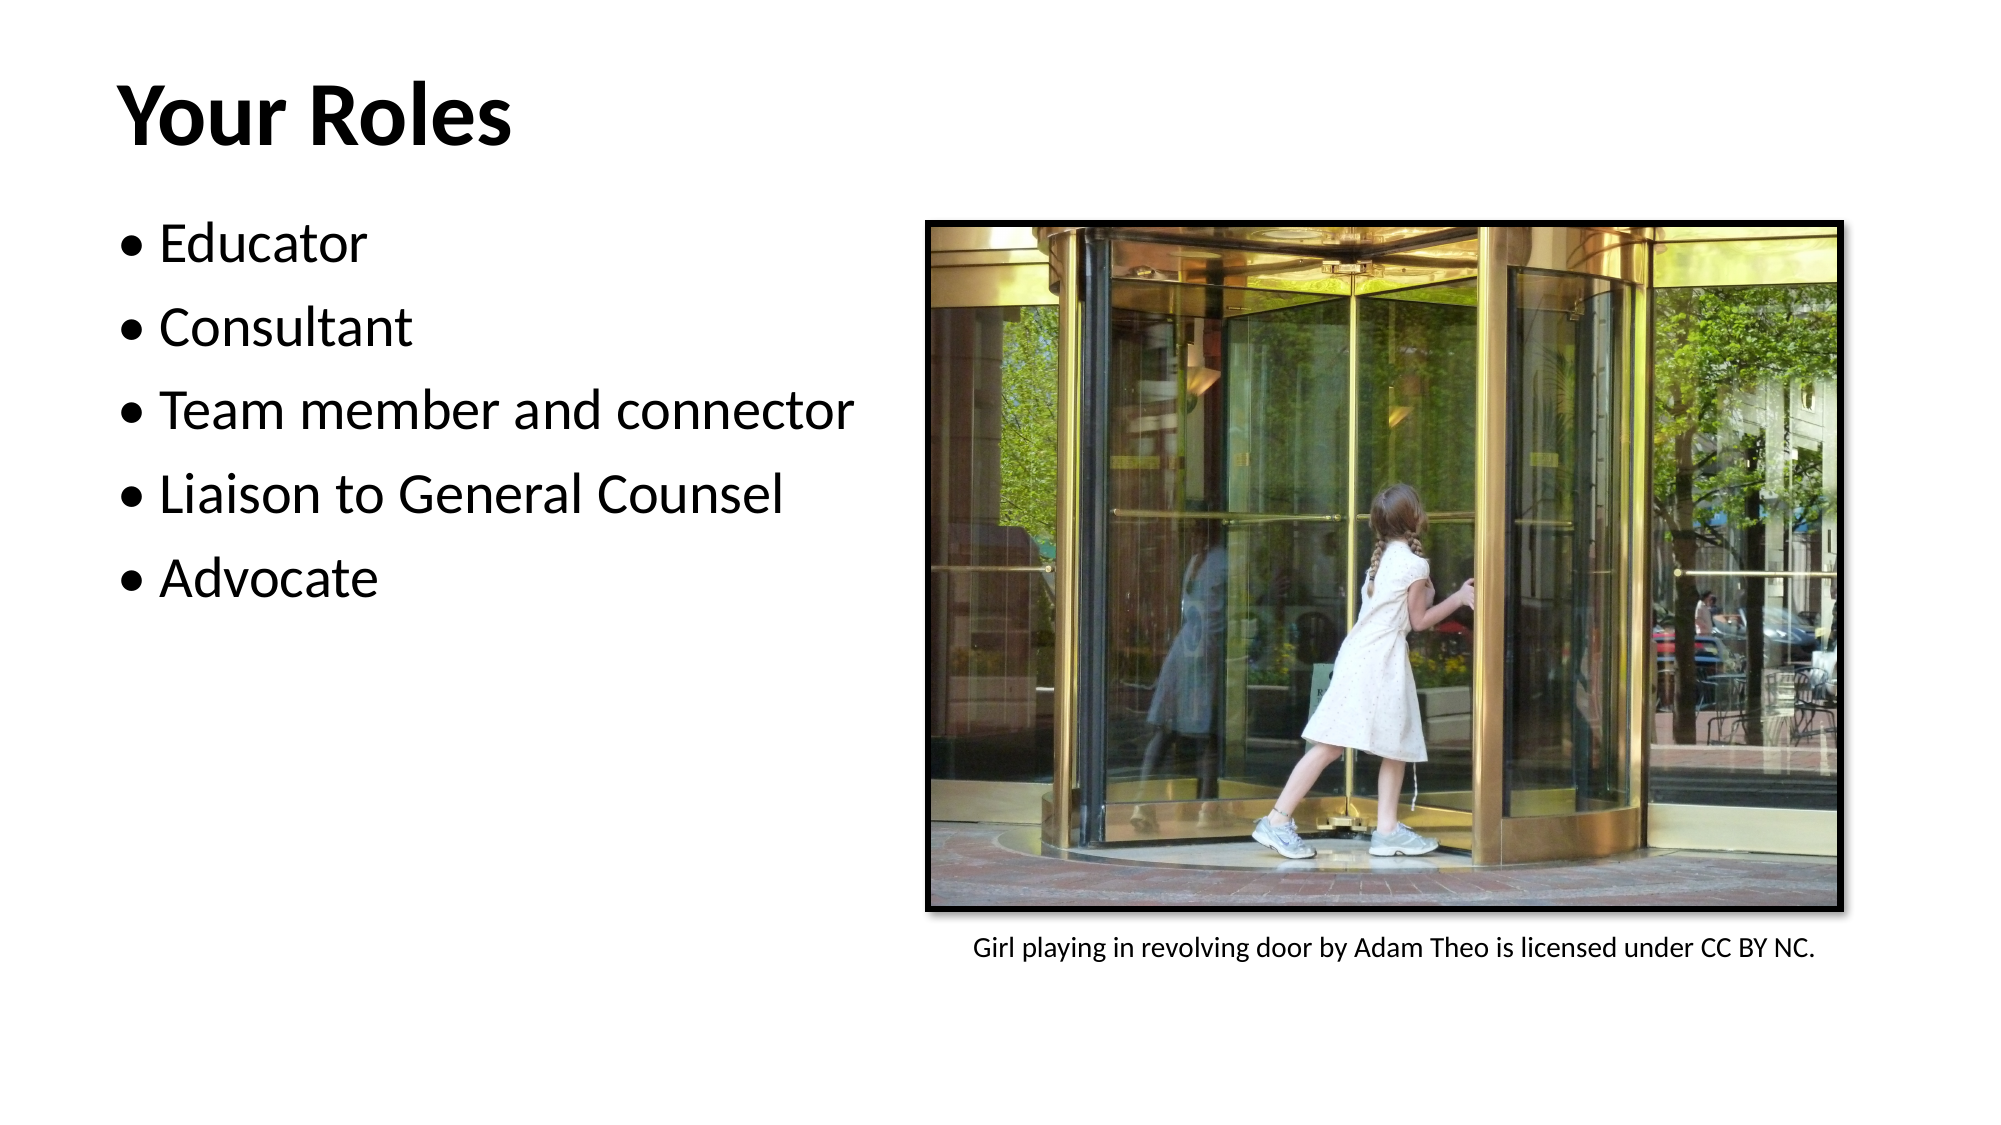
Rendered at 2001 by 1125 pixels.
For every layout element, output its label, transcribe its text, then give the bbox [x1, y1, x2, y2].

list • Educator • Consultant • Team member and connector • Liaison to General Counsel • Advocate [102, 204, 886, 942]
text_box Girl playing in revolving door by Adam Theo is licensed under CC BY NC. [837, 920, 1953, 971]
title Your Roles [102, 7, 1709, 225]
picture [931, 226, 1838, 907]
